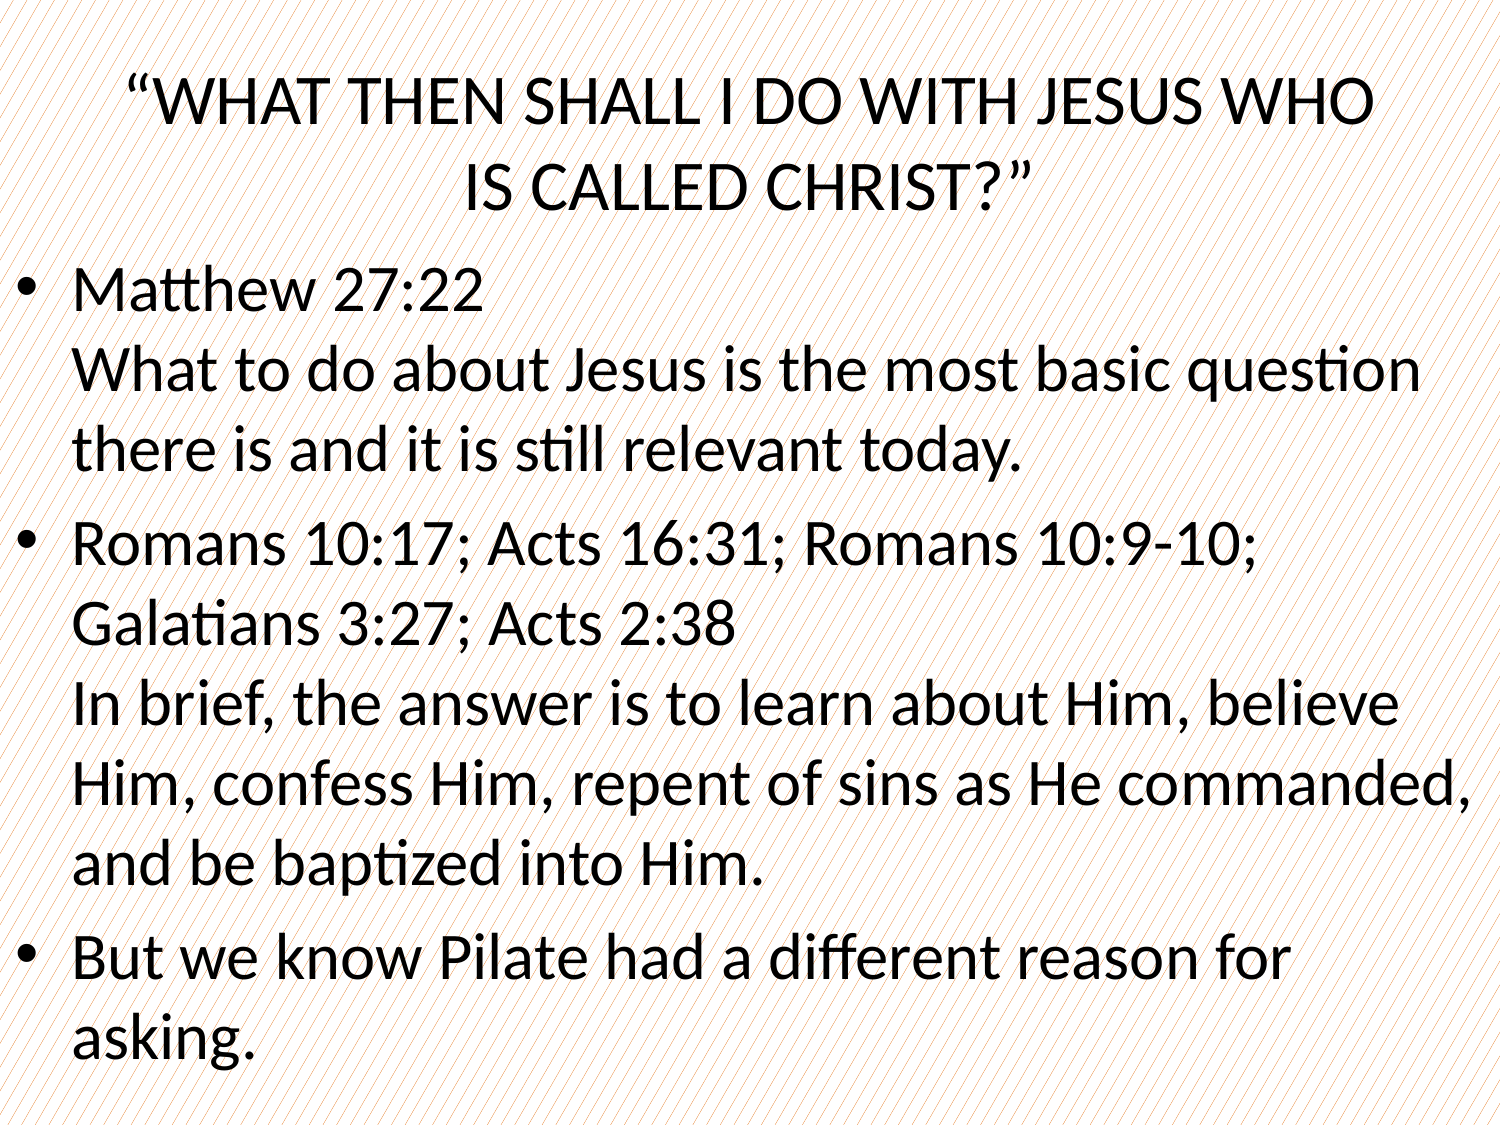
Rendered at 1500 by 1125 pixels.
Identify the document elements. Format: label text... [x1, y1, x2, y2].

title “WHAT THEN SHALL I DO WITH JESUS WHO IS CALLED CHRIST?” [75, 45, 1425, 233]
list Matthew 27:22 What to do about Jesus is the most basic question there is and it is still relevant today. Romans 10:17; Acts 16:31; Romans 10:9-10; Galatians 3:27; Acts 2:38 In brief, the answer is to learn about Him, believe Him, confess Him, repent of sins as He commanded, and be baptized into Him. But we know Pilate had a different reason for asking. [0, 237, 1500, 1125]
